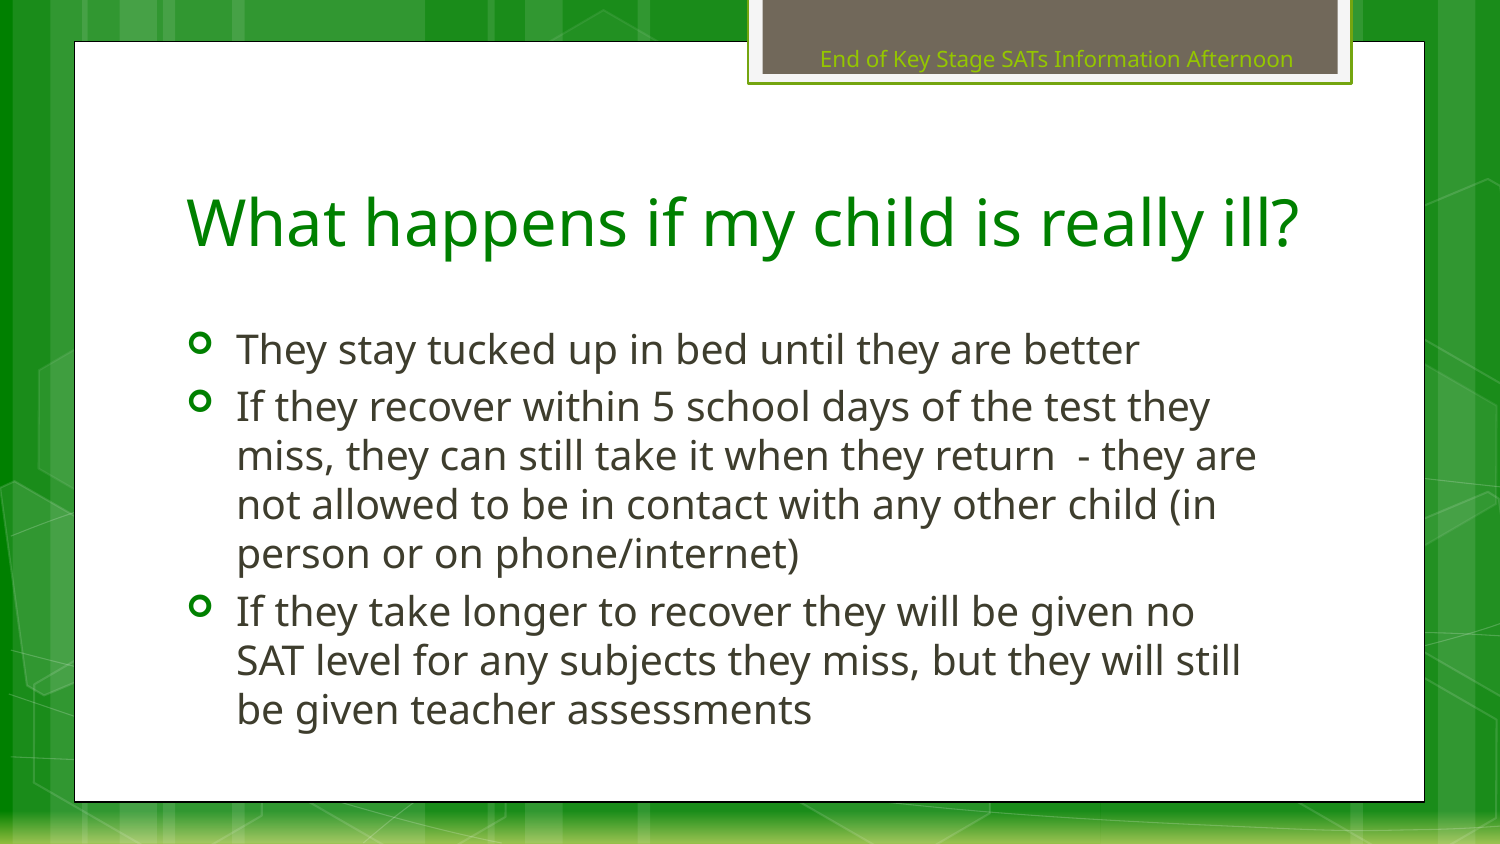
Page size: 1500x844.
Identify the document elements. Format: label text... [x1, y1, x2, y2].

list They stay tucked up in bed until they are better If they recover within 5 school days of the test they miss, they can still take it when they return - they are not allowed to be in contact with any other child (in person or on phone/internet) If they take longer to recover they will be given no SAT level for any subjects they miss, but they will still be given teacher assessments [171, 315, 1283, 748]
title What happens if my child is really ill? [171, 126, 1324, 267]
text_box End of Key Stage SATs Information Afternoon [797, 8, 1317, 80]
